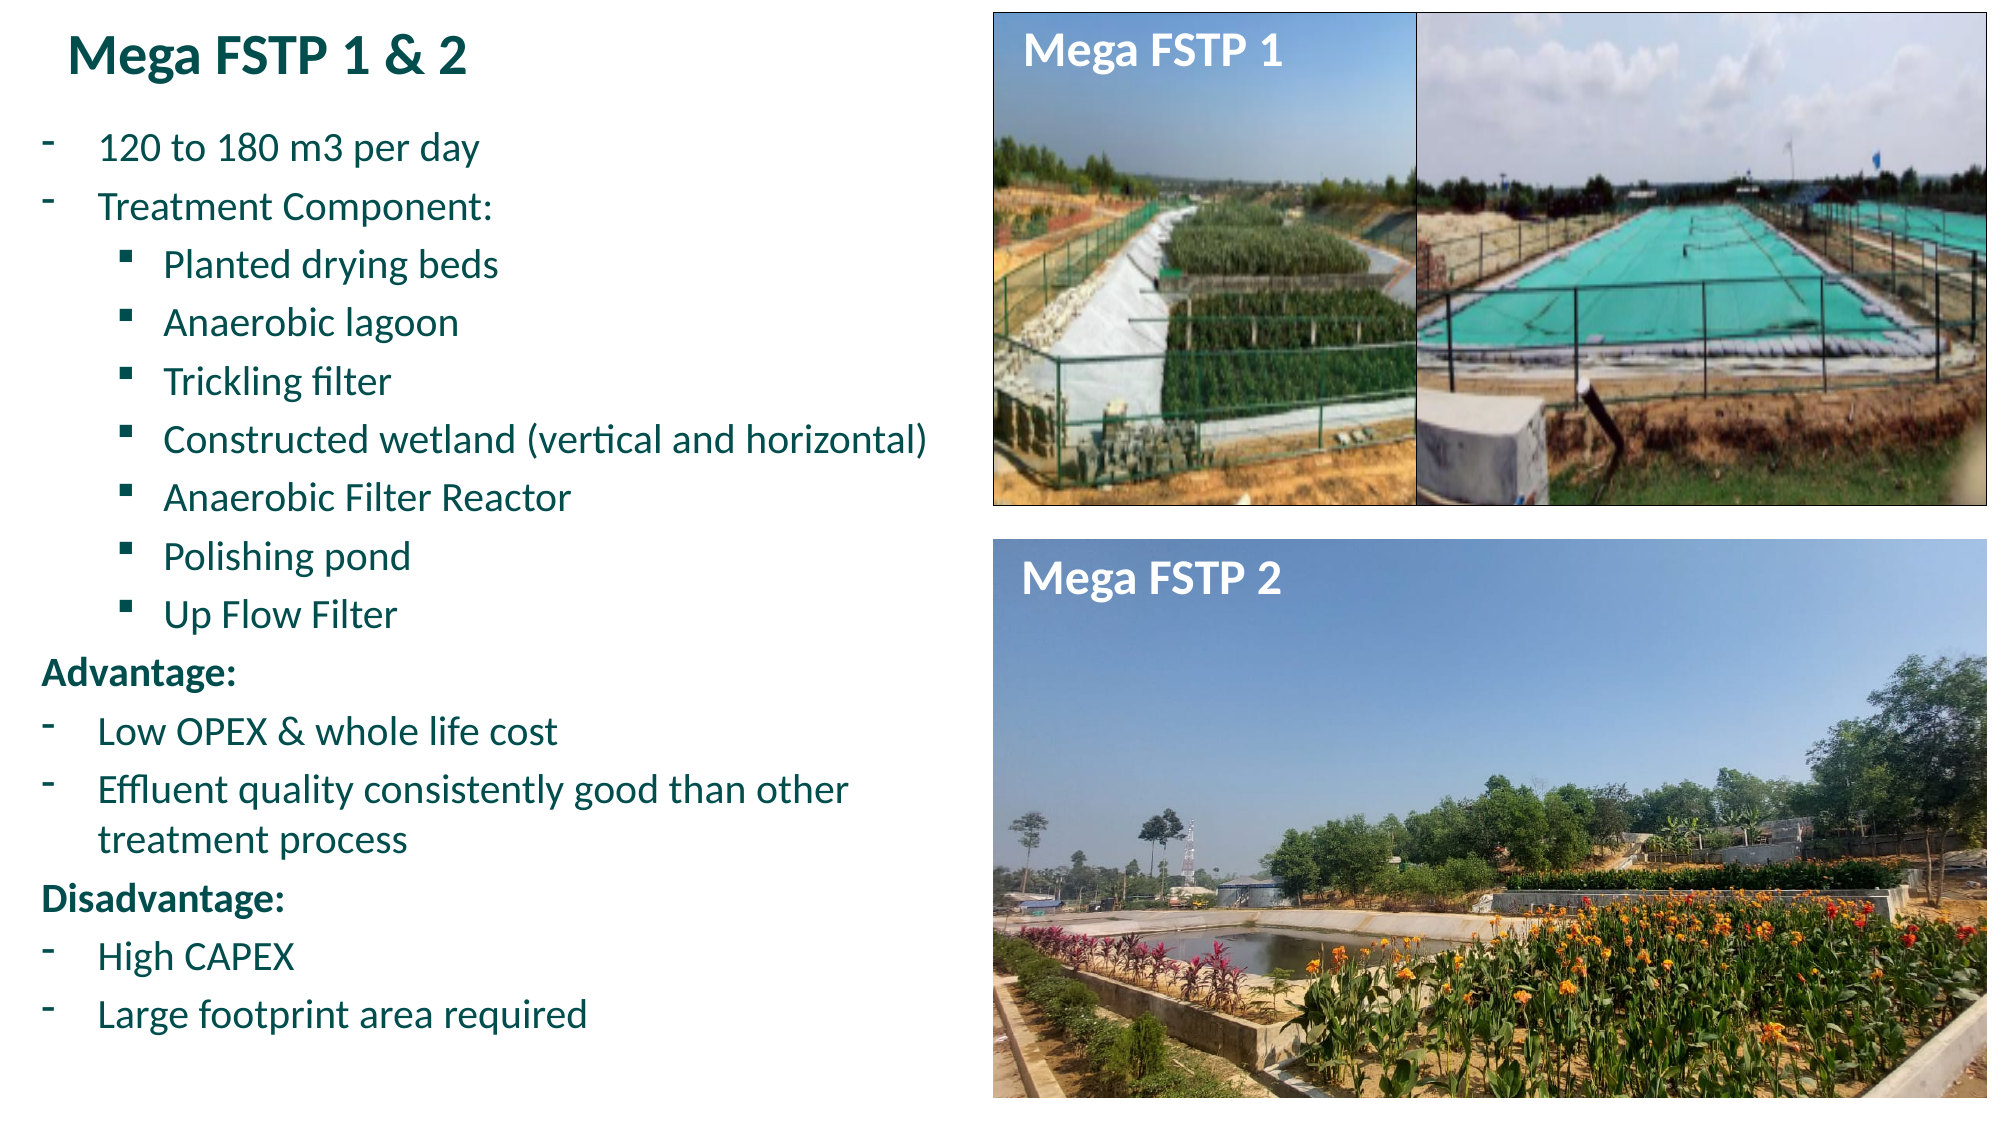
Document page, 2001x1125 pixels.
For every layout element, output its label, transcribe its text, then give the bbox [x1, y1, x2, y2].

text_box 120 to 180 m3 per day Treatment Component: Planted drying beds Anaerobic lagoon Trickling filter Constructed wetland (vertical and horizontal) Anaerobic Filter Reactor Polishing pond Up Flow Filter Advantage: Low OPEX & whole life cost Effluent quality consistently good than other treatment process Disadvantage: High CAPEX Large footprint area required [26, 112, 1036, 1057]
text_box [993, 12, 1987, 506]
picture [993, 539, 1987, 1098]
text_box Mega FSTP 1 [1007, 8, 1317, 12]
text_box Mega FSTP 1 & 2 [52, 8, 857, 112]
